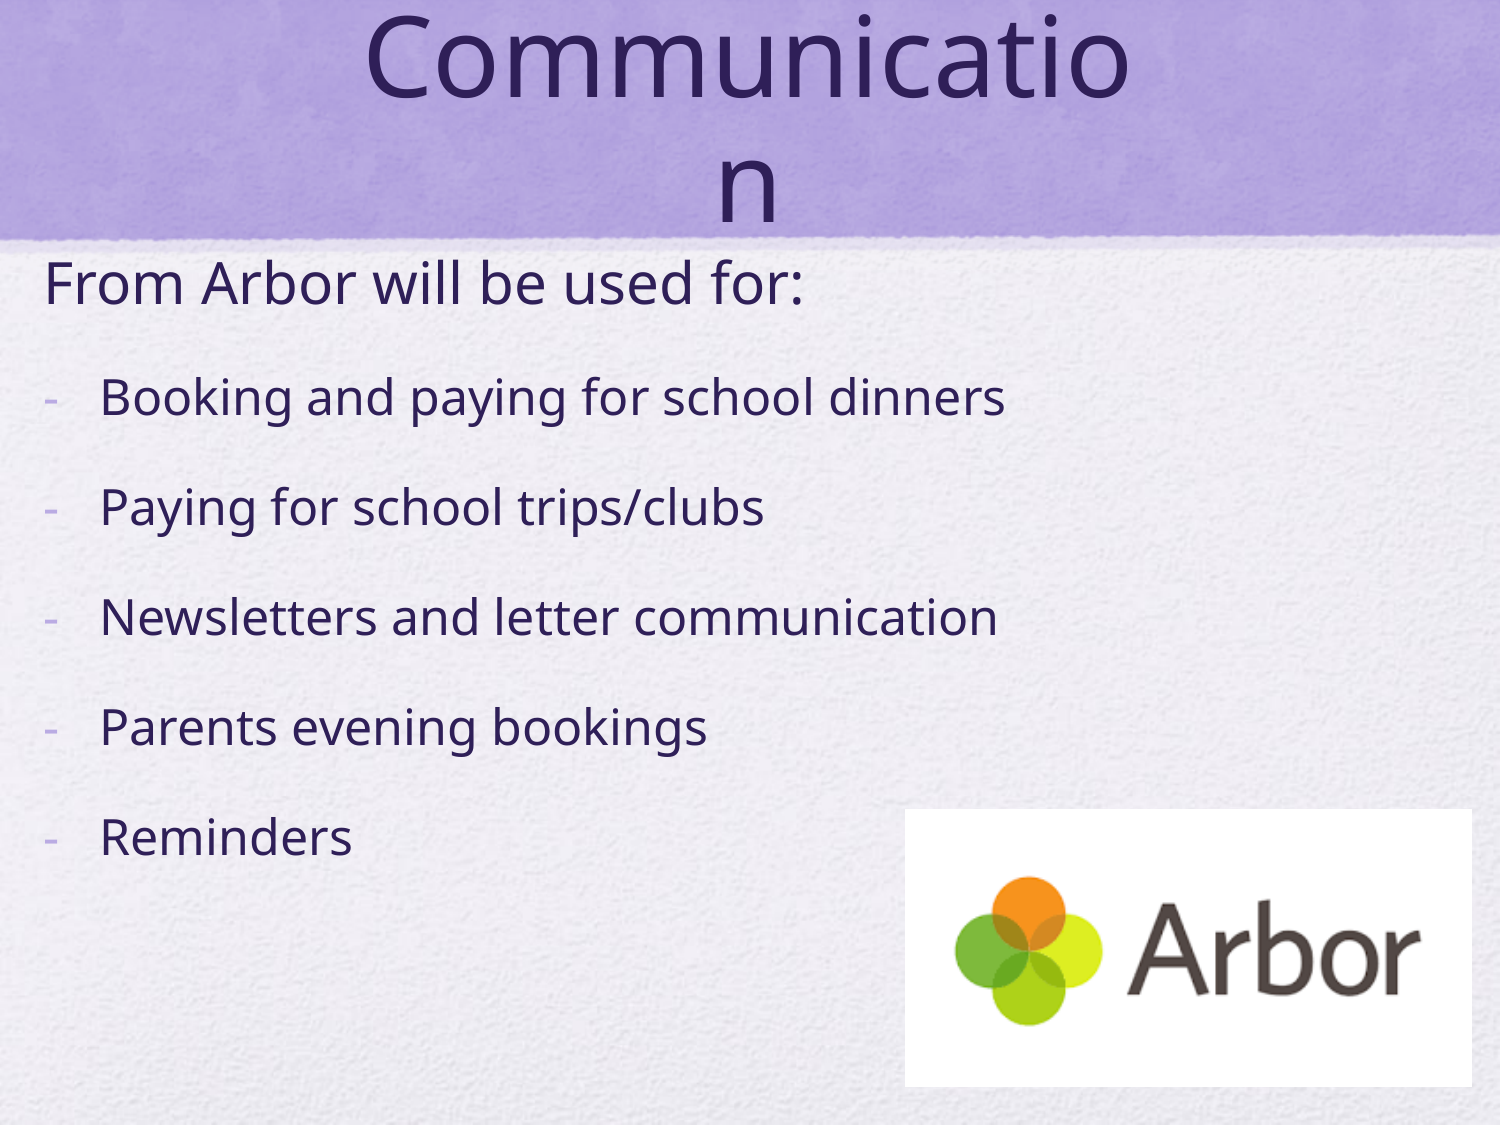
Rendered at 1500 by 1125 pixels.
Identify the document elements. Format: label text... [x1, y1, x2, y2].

title Communication [339, 1, 1157, 238]
picture [0, 225, 1500, 1125]
list From Arbor will be used for: Booking and paying for school dinners Paying for school trips/clubs Newsletters and letter communication Parents evening bookings Reminders [28, 238, 1438, 1046]
